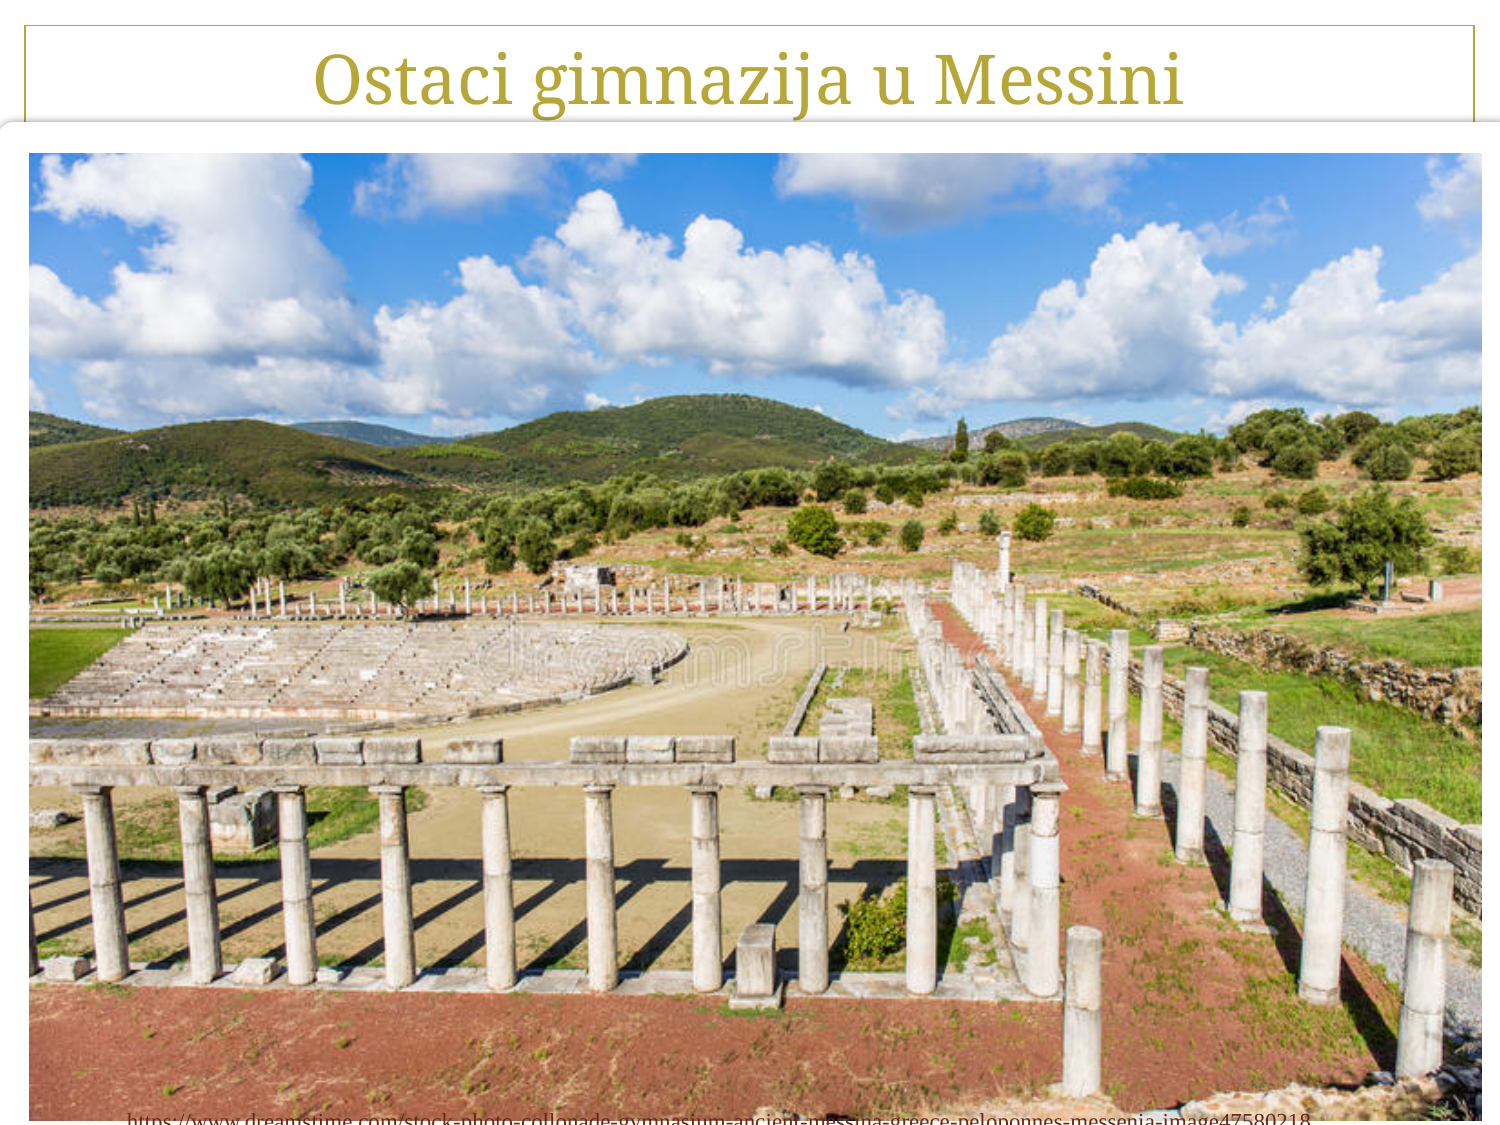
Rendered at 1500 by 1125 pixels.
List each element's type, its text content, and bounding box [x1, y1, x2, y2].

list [29, 152, 1483, 1121]
title Ostaci gimnazija u Messini [49, 19, 1450, 116]
